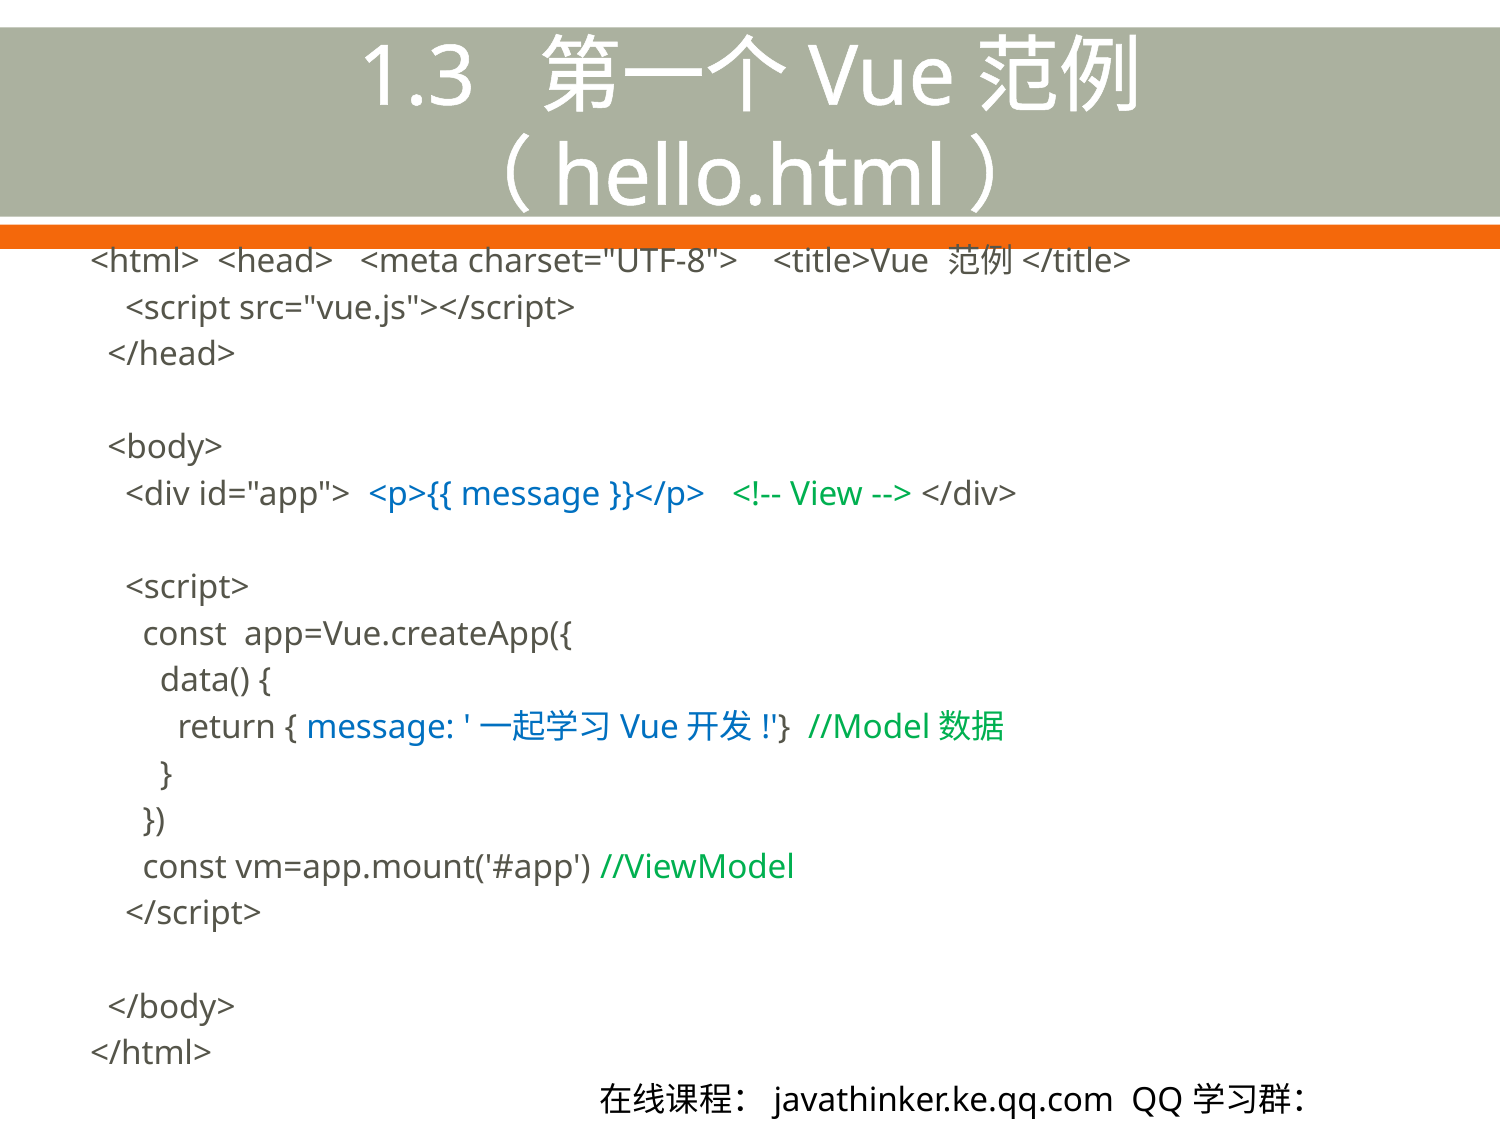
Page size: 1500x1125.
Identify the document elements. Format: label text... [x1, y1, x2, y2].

list <html> <head> <meta charset="UTF-8"> <title>Vue 范例</title> <script src="vue.js"></script> </head> <body> <div id="app"> <p>{{ message }}</p> <!-- View --> </div> <script> const app=Vue.createApp({ data() { return { message: '一起学习Vue开发!'} //Model数据 } }) const vm=app.mount('#app') //ViewModel </script> </body> </html> [75, 231, 1425, 1005]
footer 在线课程：javathinker.ke.qq.com QQ学习群：915851077 [584, 1070, 1496, 1121]
title 1.3 第一个Vue范例（hello.html） [75, 29, 1425, 213]
